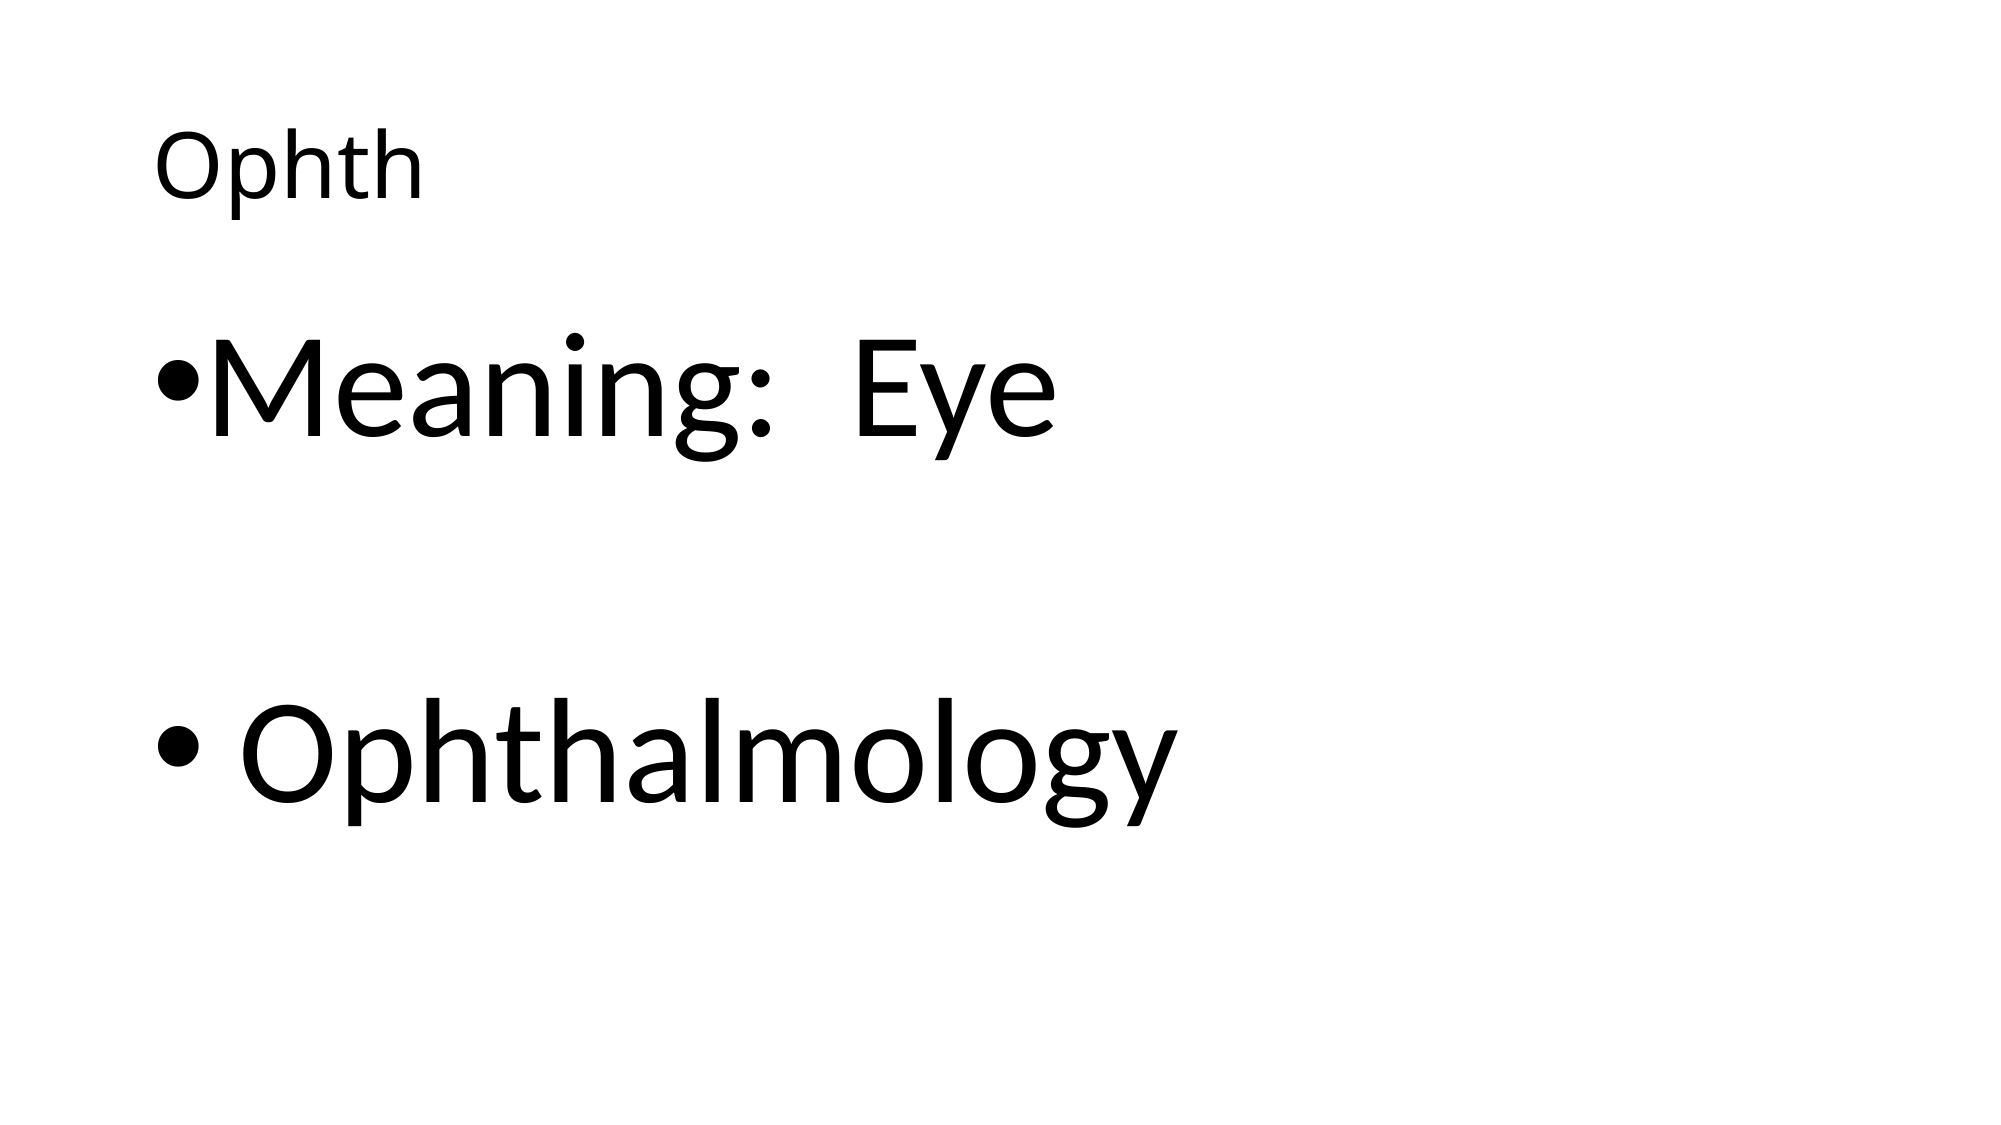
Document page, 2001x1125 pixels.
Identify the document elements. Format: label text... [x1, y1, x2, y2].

title Ophth [137, 59, 1863, 278]
list Meaning: Eye Ophthalmology [137, 299, 1863, 1014]
